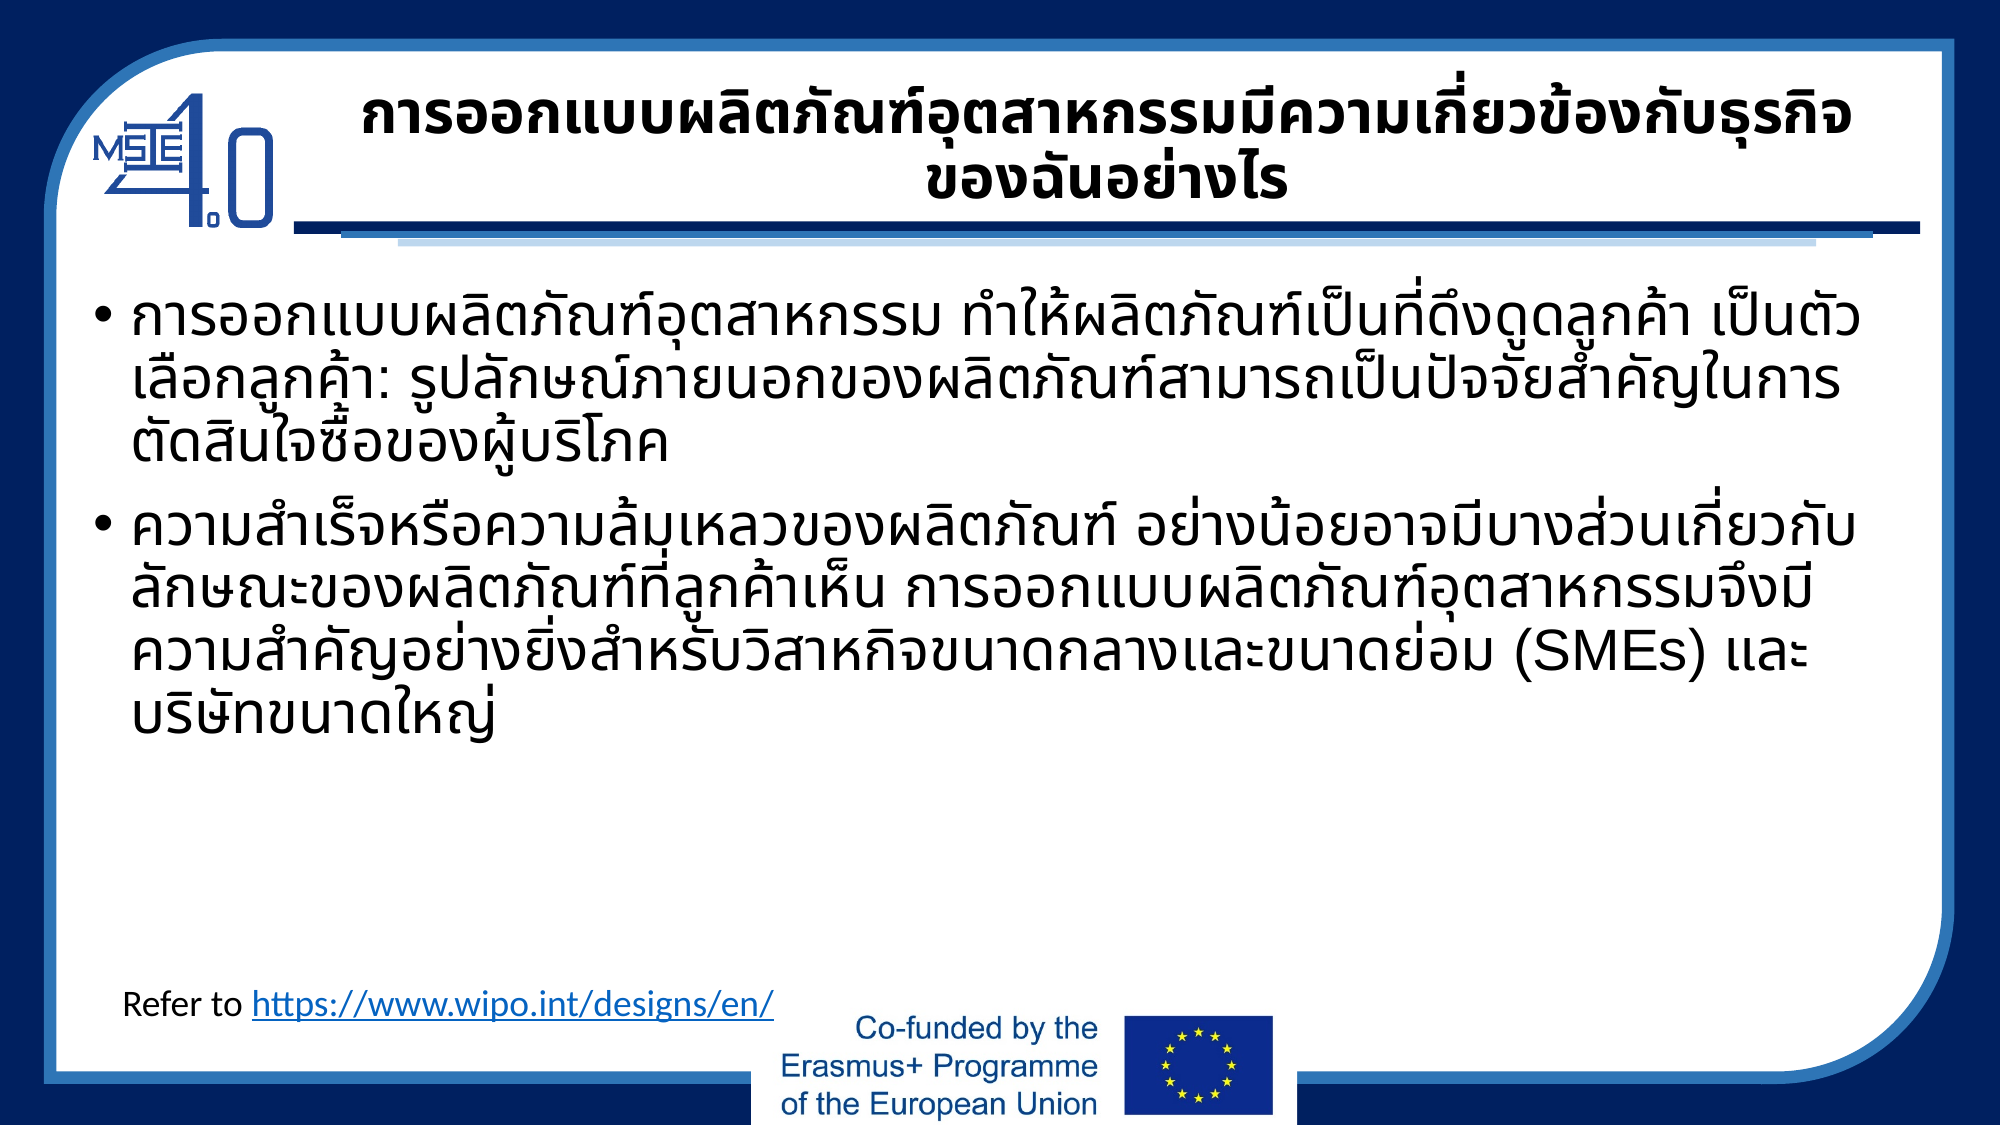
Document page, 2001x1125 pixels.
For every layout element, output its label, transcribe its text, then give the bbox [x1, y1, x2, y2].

picture [751, 1031, 1298, 1125]
list การออกแบบผลิตภัณฑ์อุตสาหกรรม ทำให้ผลิตภัณฑ์เป็นที่ดึงดูดลูกค้า เป็นตัวเลือกลูกค้า: รูปลักษณ์ภายนอกของผลิตภัณฑ์สามารถเป็นปัจจัยสำคัญในการตัดสินใจซื้อของผู้บริโภค ความสำเร็จหรือความล้มเหลวของผลิตภัณฑ์ อย่างน้อยอาจมีบางส่วนเกี่ยวกับ ลักษณะของผลิตภัณฑ์ที่ลูกค้าเห็น การออกแบบผลิตภัณฑ์อุตสาหกรรมจึงมีความสำคัญอย่างยิ่งสำหรับวิสาหกิจขนาดกลางและขนาดย่อม (SMEs) และ บริษัทขนาดใหญ่ [78, 277, 1921, 984]
title การออกแบบผลิตภัณฑ์อุตสาหกรรมมีความเกี่ยวข้องกับธุรกิจของฉันอย่างไร [294, 73, 1921, 220]
text_box Refer to https://www.wipo.int/designs/en/ [107, 971, 1461, 1031]
